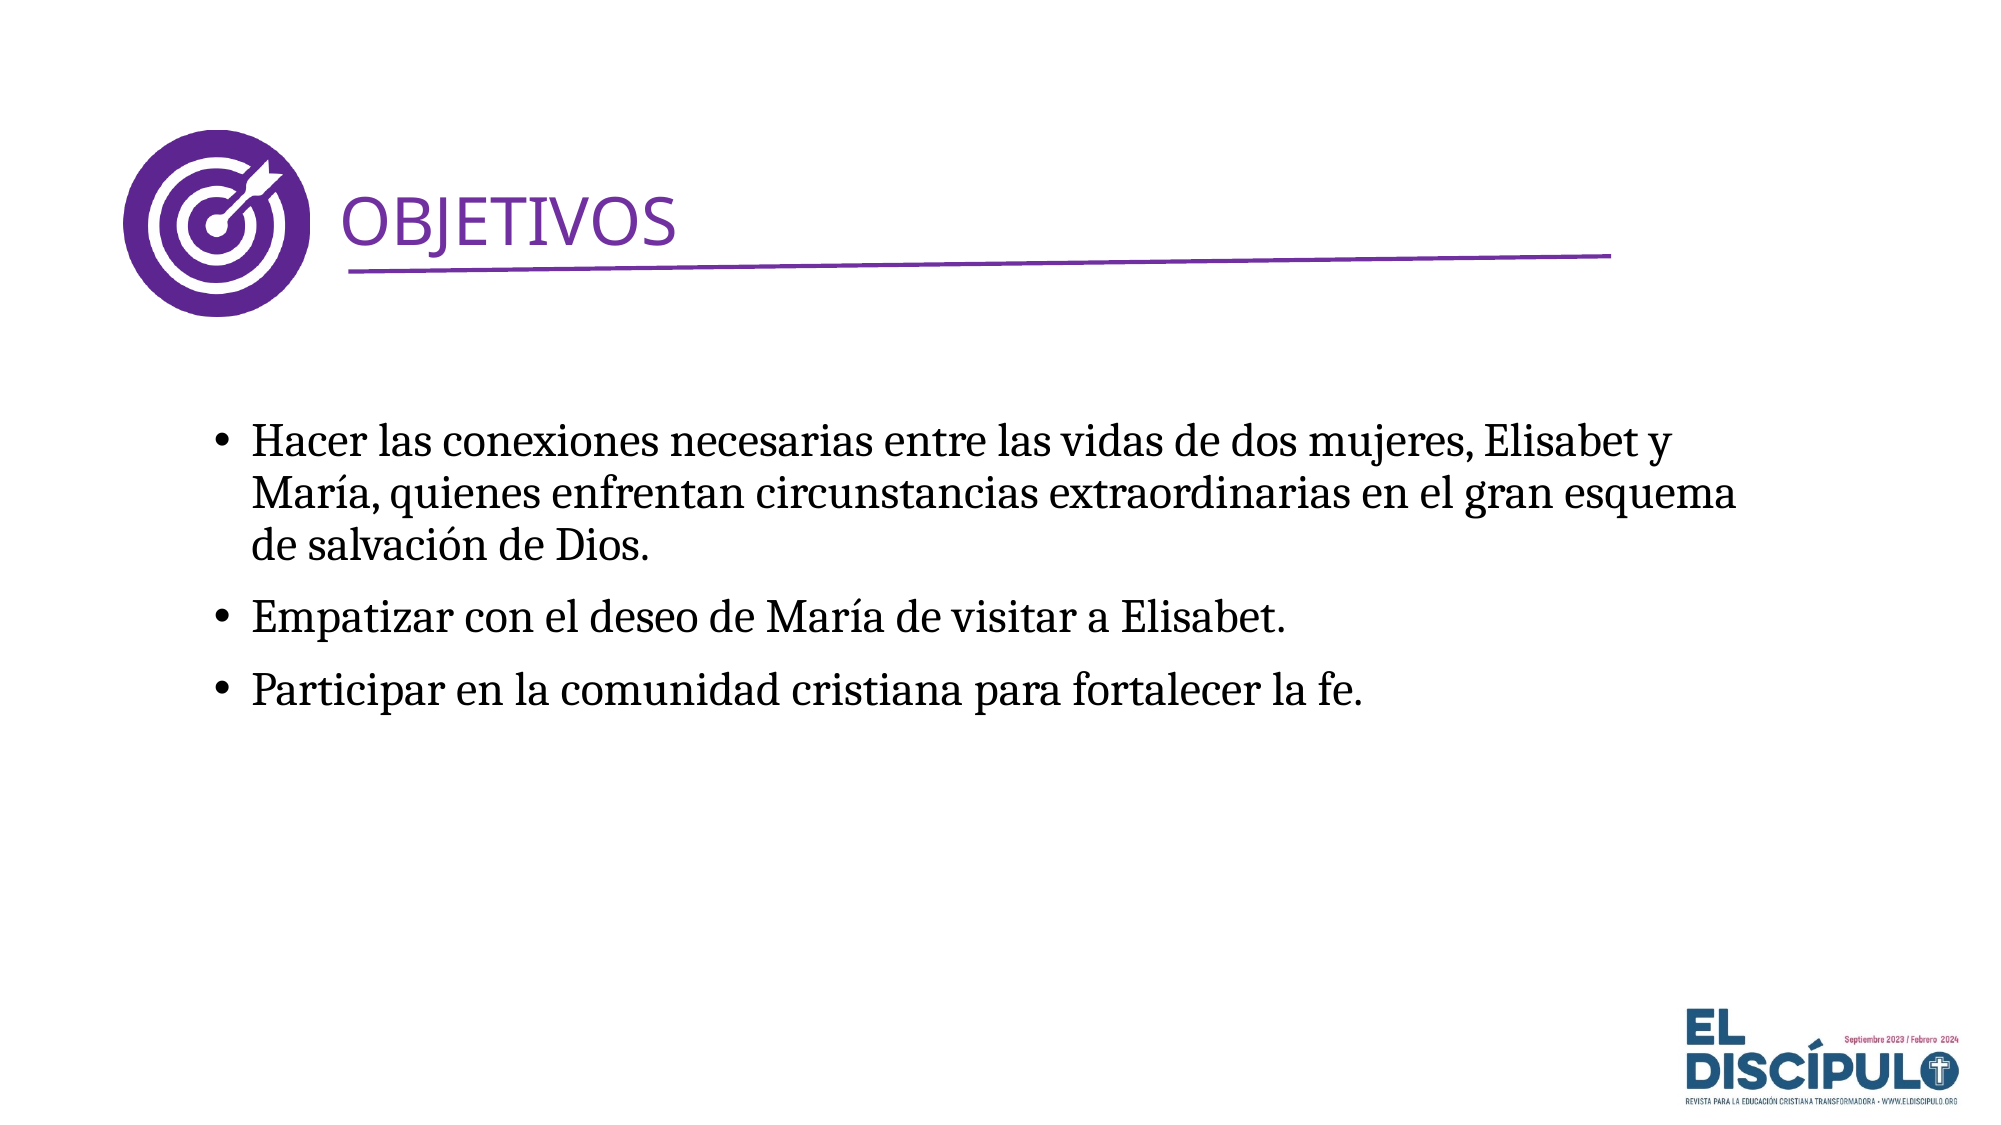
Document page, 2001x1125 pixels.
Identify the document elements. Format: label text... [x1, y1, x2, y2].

title OBJETIVOS [331, 174, 838, 273]
picture [123, 130, 310, 317]
picture [1644, 984, 2000, 1125]
list Hacer las conexiones necesarias entre las vidas de dos mujeres, Elisabet y María, quienes enfrentan circunstancias extraordinarias en el gran esquema de salvación de Dios. Empatizar con el deseo de María de visitar a Elisabet. Participar en la comunidad cristiana para fortalecer la fe. [205, 407, 1754, 938]
